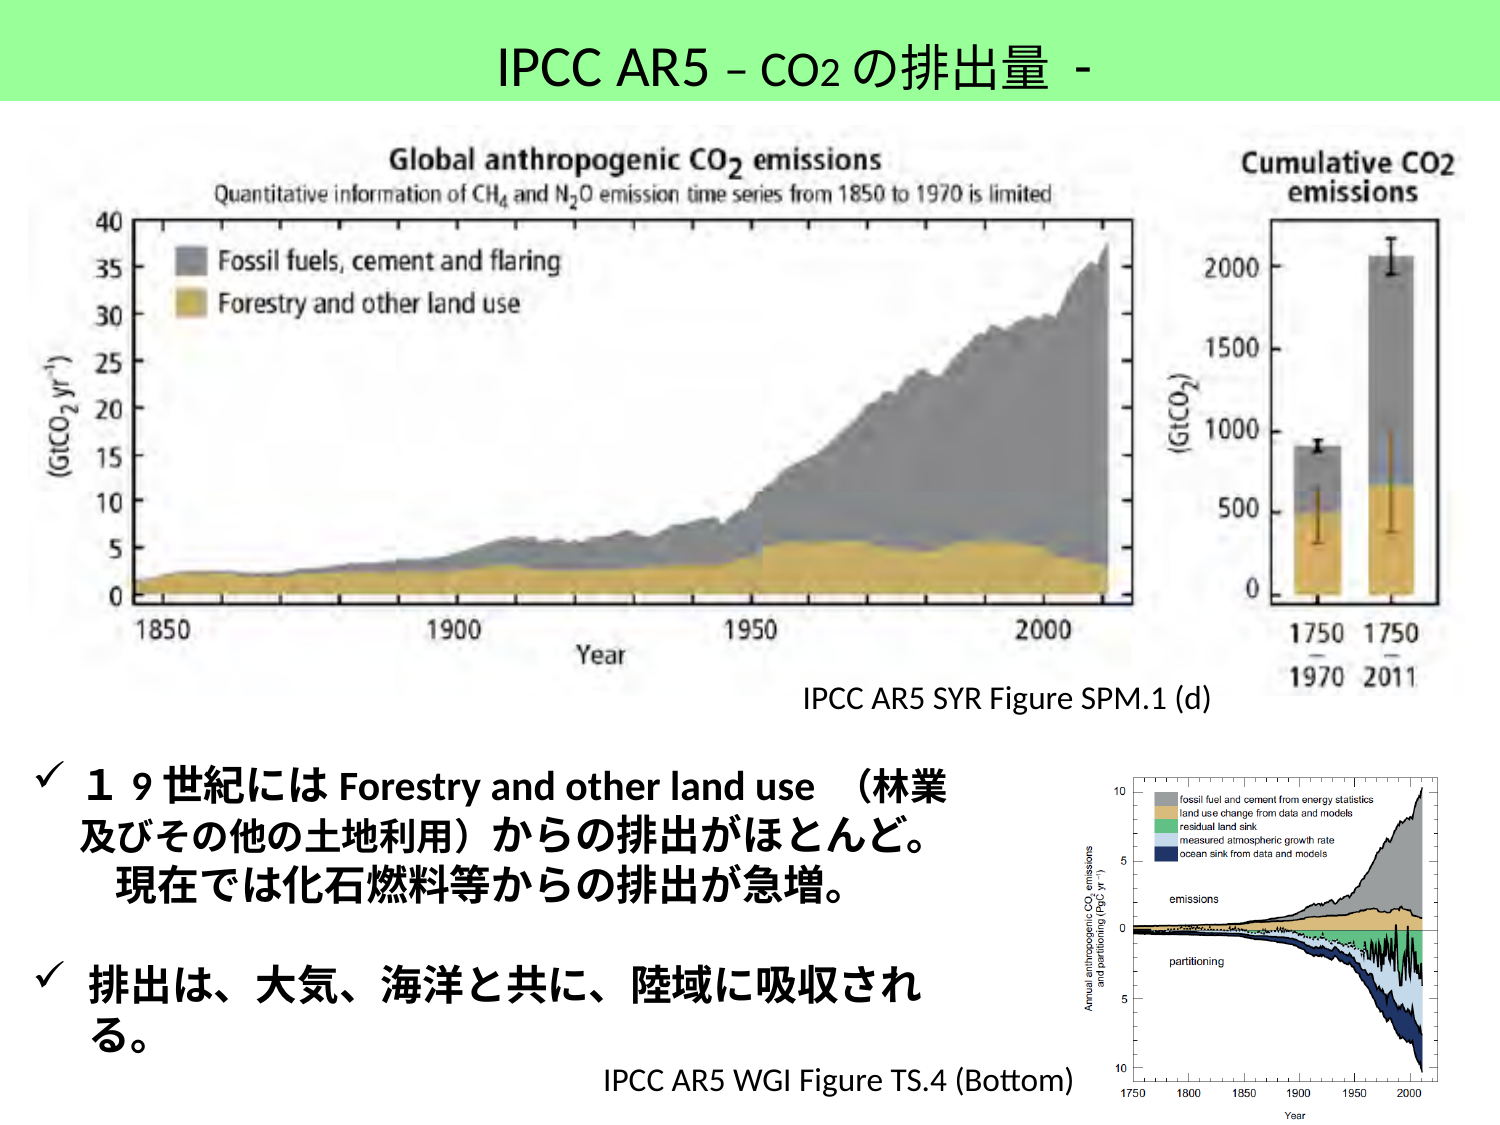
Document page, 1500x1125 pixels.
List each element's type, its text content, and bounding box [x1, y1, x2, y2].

text_box IPCC AR5 WGI Figure TS.4 (Bottom) [588, 1050, 1070, 1105]
picture [28, 125, 1465, 696]
text_box １9世紀にはForestry and other land use （林業及びその他の土地利用）からの排出がほとんど。 現在では化石燃料等からの排出が急増。 排出は、大気、海洋と共に、陸域に吸収される。 [17, 751, 975, 1067]
picture [1075, 773, 1448, 1125]
text_box IPCC AR5 SYR Figure SPM.1 (d) [787, 704, 1228, 724]
text_box IPCC AR5 – CO2の排出量 - [0, 0, 1500, 101]
